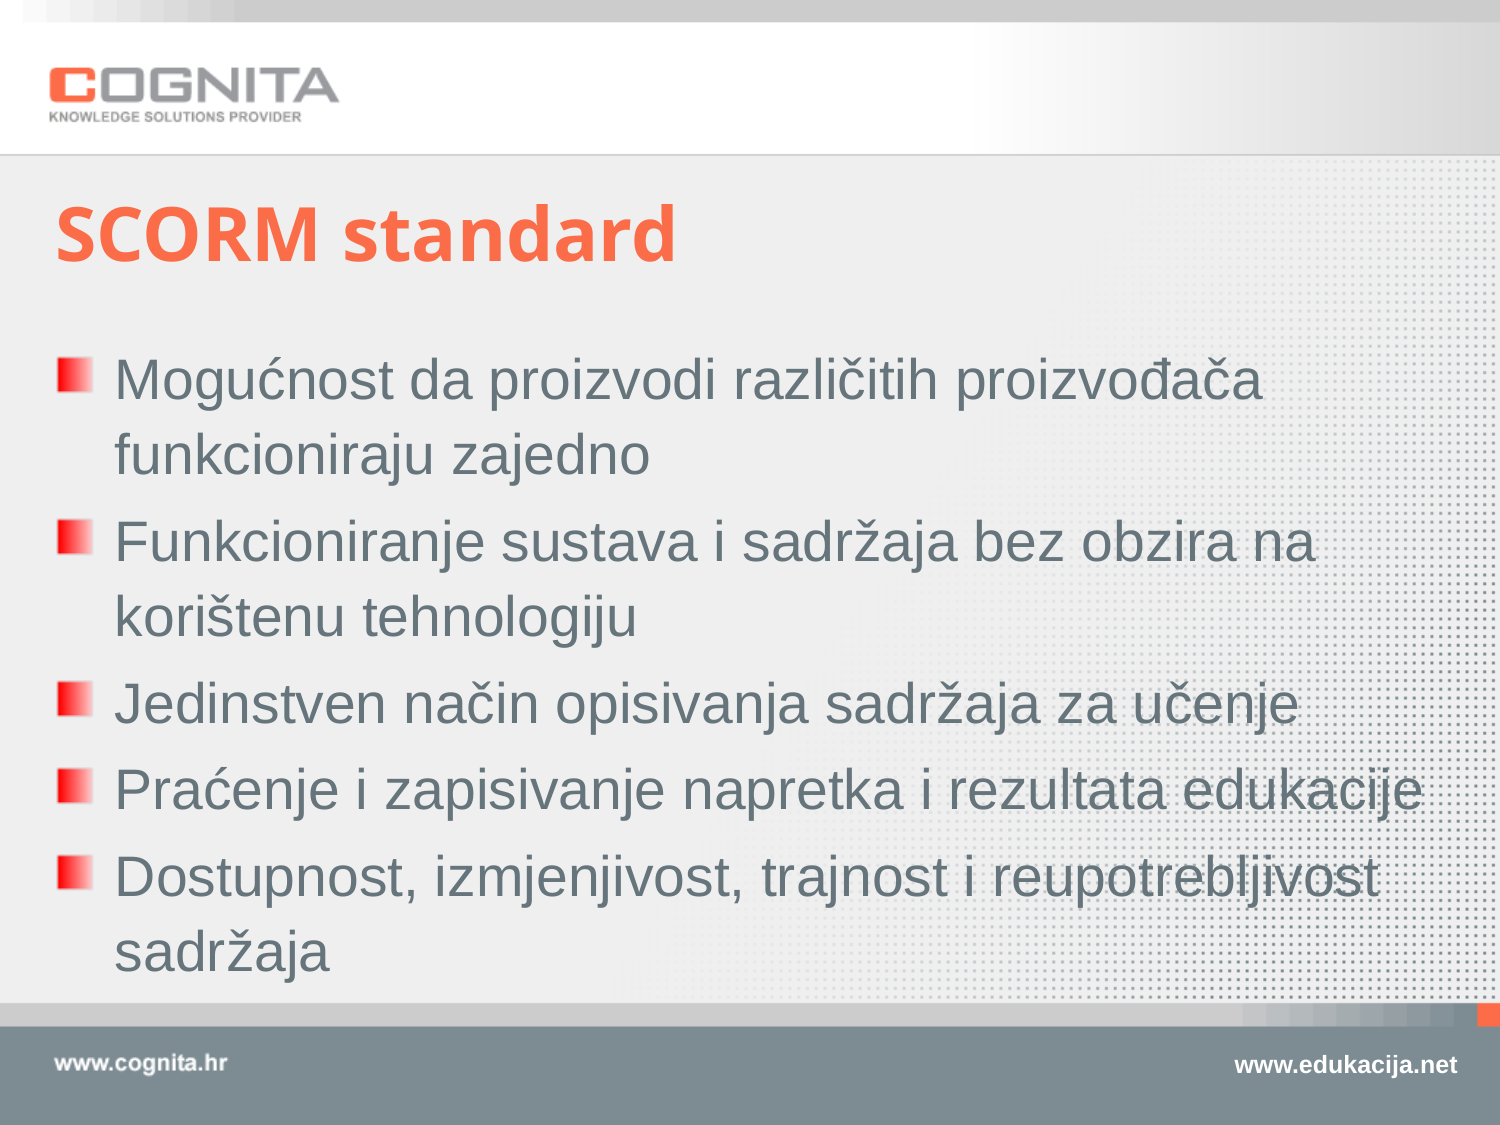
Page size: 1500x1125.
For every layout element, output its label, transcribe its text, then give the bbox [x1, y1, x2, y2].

list Mogućnost da proizvodi različitih proizvođača funkcioniraju zajedno Funkcioniranje sustava i sadržaja bez obzira na korištenu tehnologiju Jedinstven način opisivanja sadržaja za učenje Praćenje i zapisivanje napretka i rezultata edukacije Dostupnost, izmjenjivost, trajnost i reupotrebljivost sadržaja [40, 327, 1463, 999]
picture [0, 0, 1500, 1125]
title SCORM standard [40, 176, 1354, 286]
